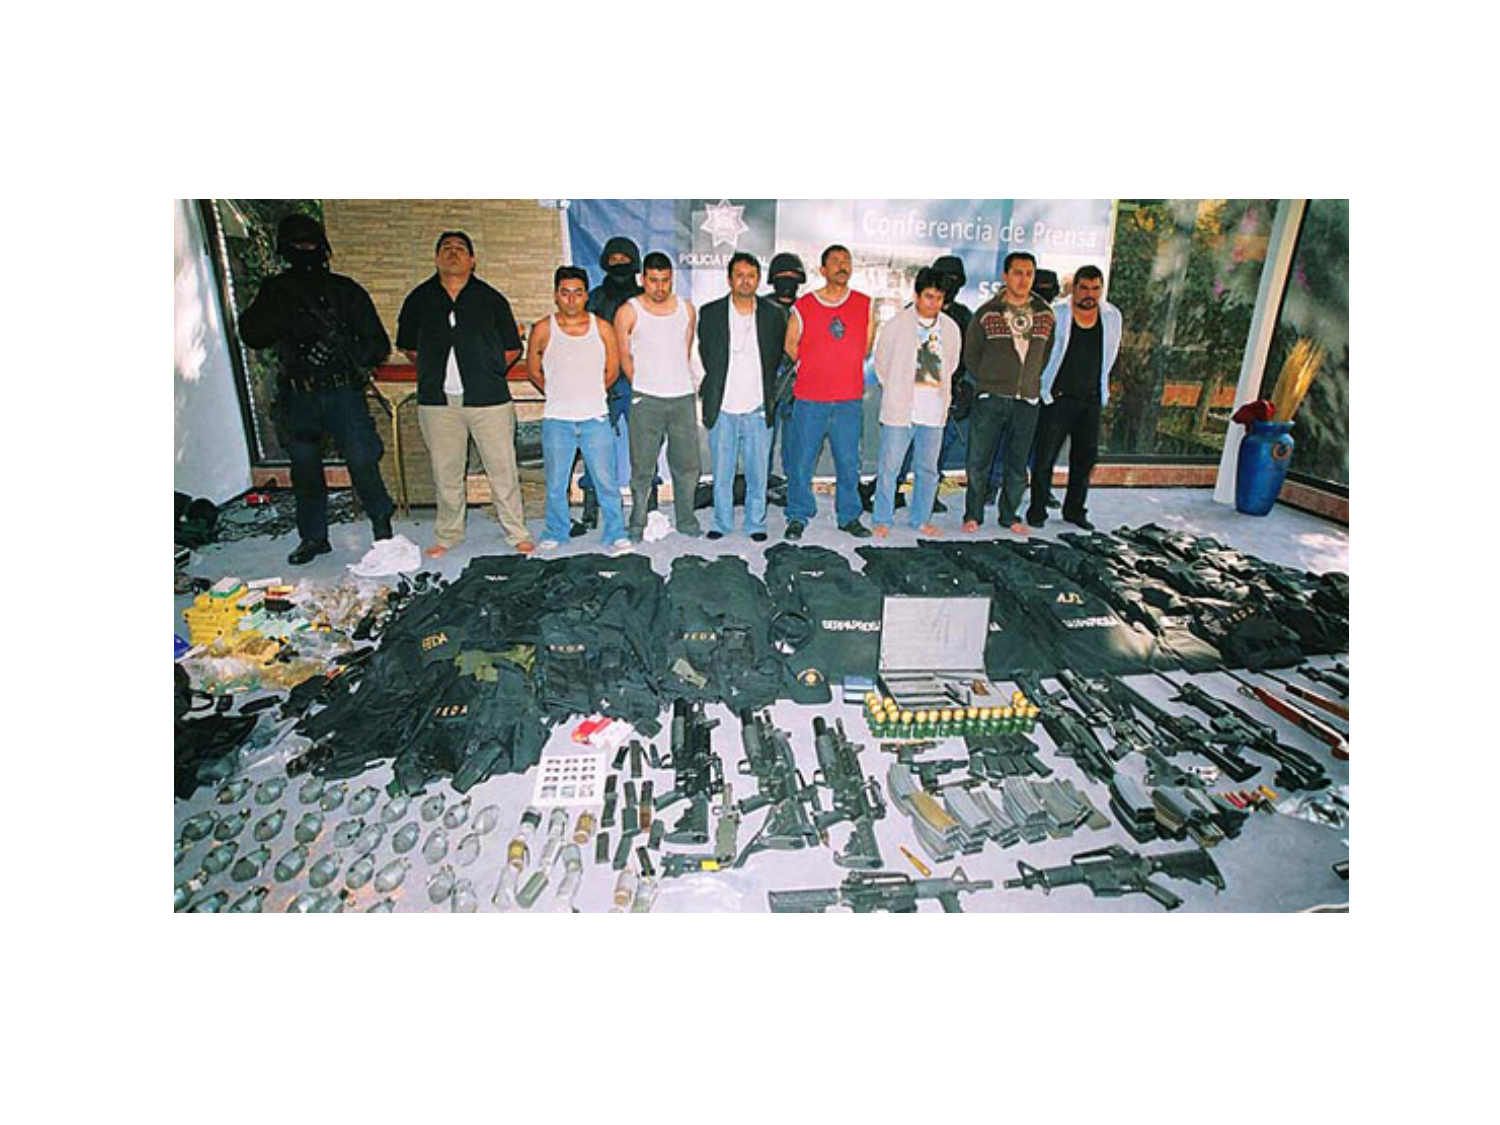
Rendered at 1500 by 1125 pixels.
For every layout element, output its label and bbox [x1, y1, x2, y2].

picture [174, 199, 1350, 913]
